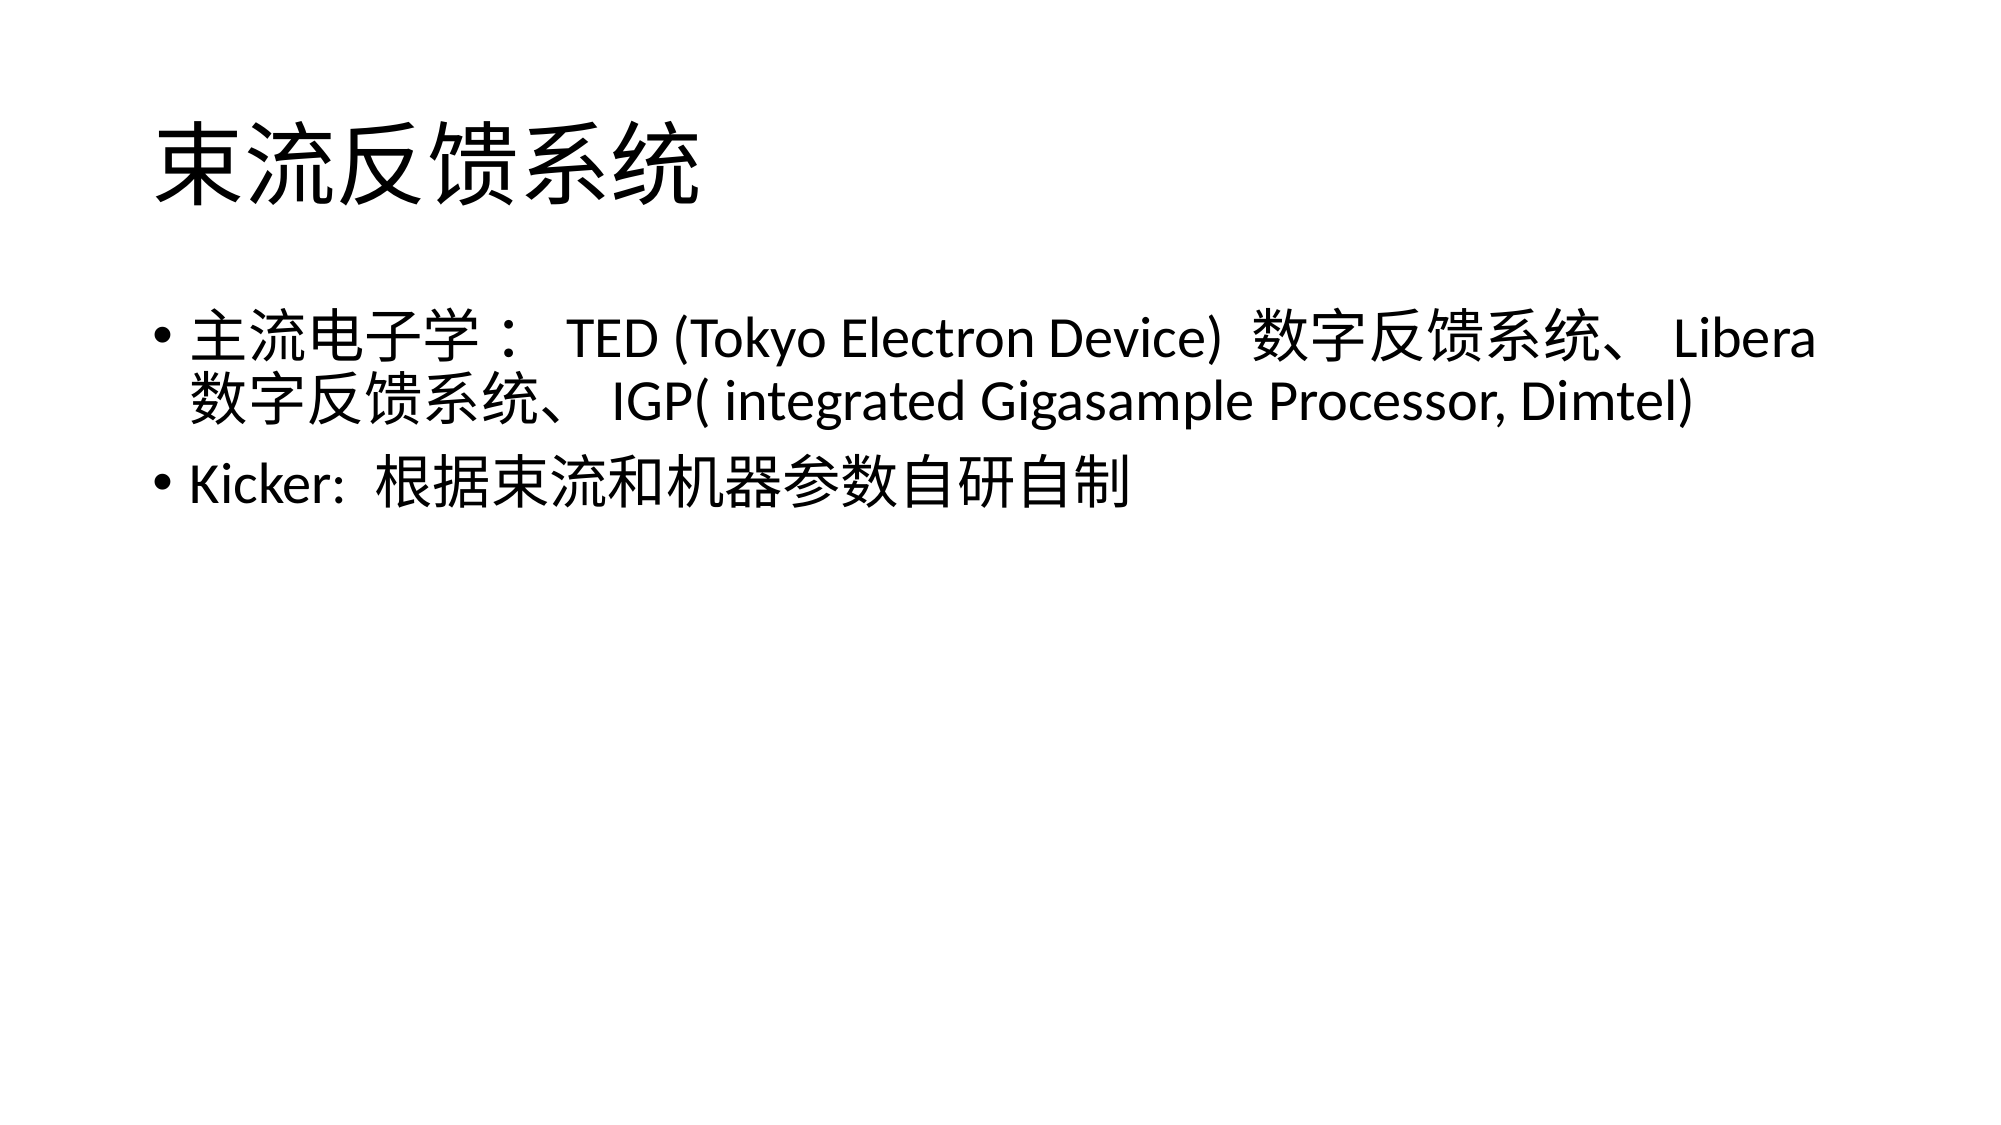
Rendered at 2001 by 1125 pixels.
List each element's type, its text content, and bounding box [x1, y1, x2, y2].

list 主流电子学 ：TED (Tokyo Electron Device) 数字反馈系统、Libera数字反馈系统、IGP( integrated Gigasample Processor, Dimtel) Kicker: 根据束流和机器参数自研自制 [137, 299, 1863, 1014]
title 束流反馈系统 [137, 59, 1863, 278]
